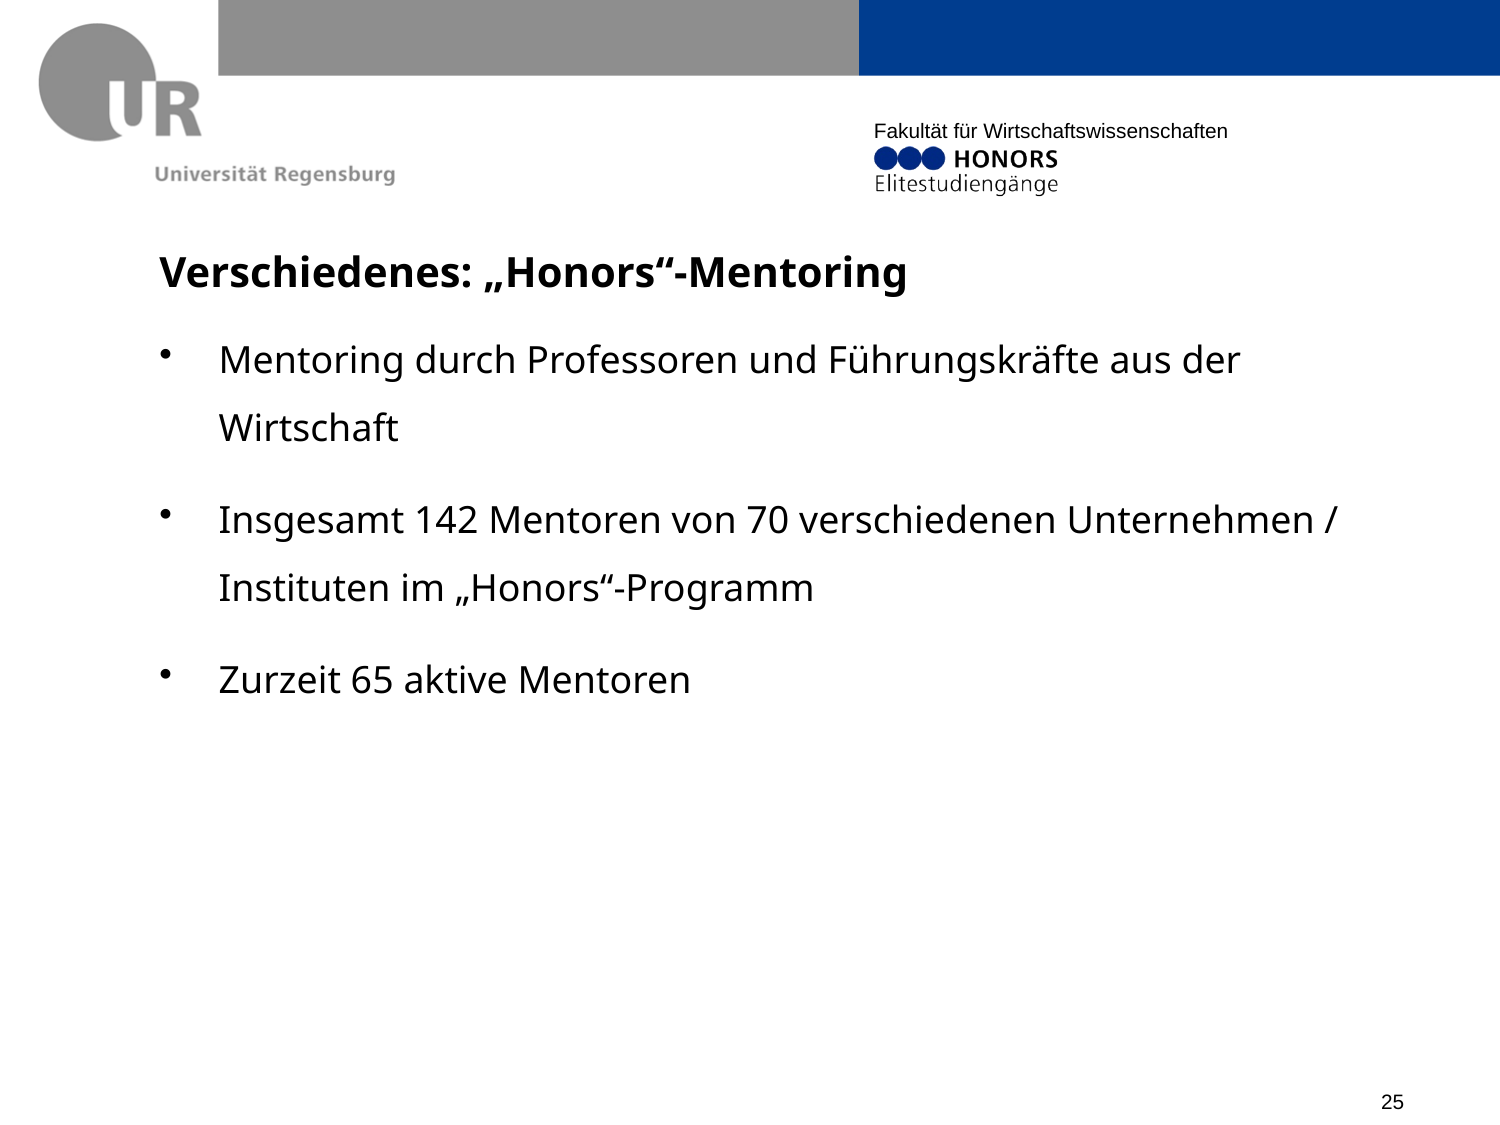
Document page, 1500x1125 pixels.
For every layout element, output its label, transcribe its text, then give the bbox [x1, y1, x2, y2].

picture [17, 18, 419, 209]
picture [873, 146, 1058, 197]
title Verschiedenes: „Honors“-Mentoring [159, 235, 1398, 303]
slide_number 25 [1068, 1081, 1419, 1125]
list Mentoring durch Professoren und Führungskräfte aus der Wirtschaft Insgesamt 142 Mentoren von 70 verschiedenen Unternehmen / Instituten im „Honors“-Programm Zurzeit 65 aktive Mentoren [159, 313, 1398, 1072]
